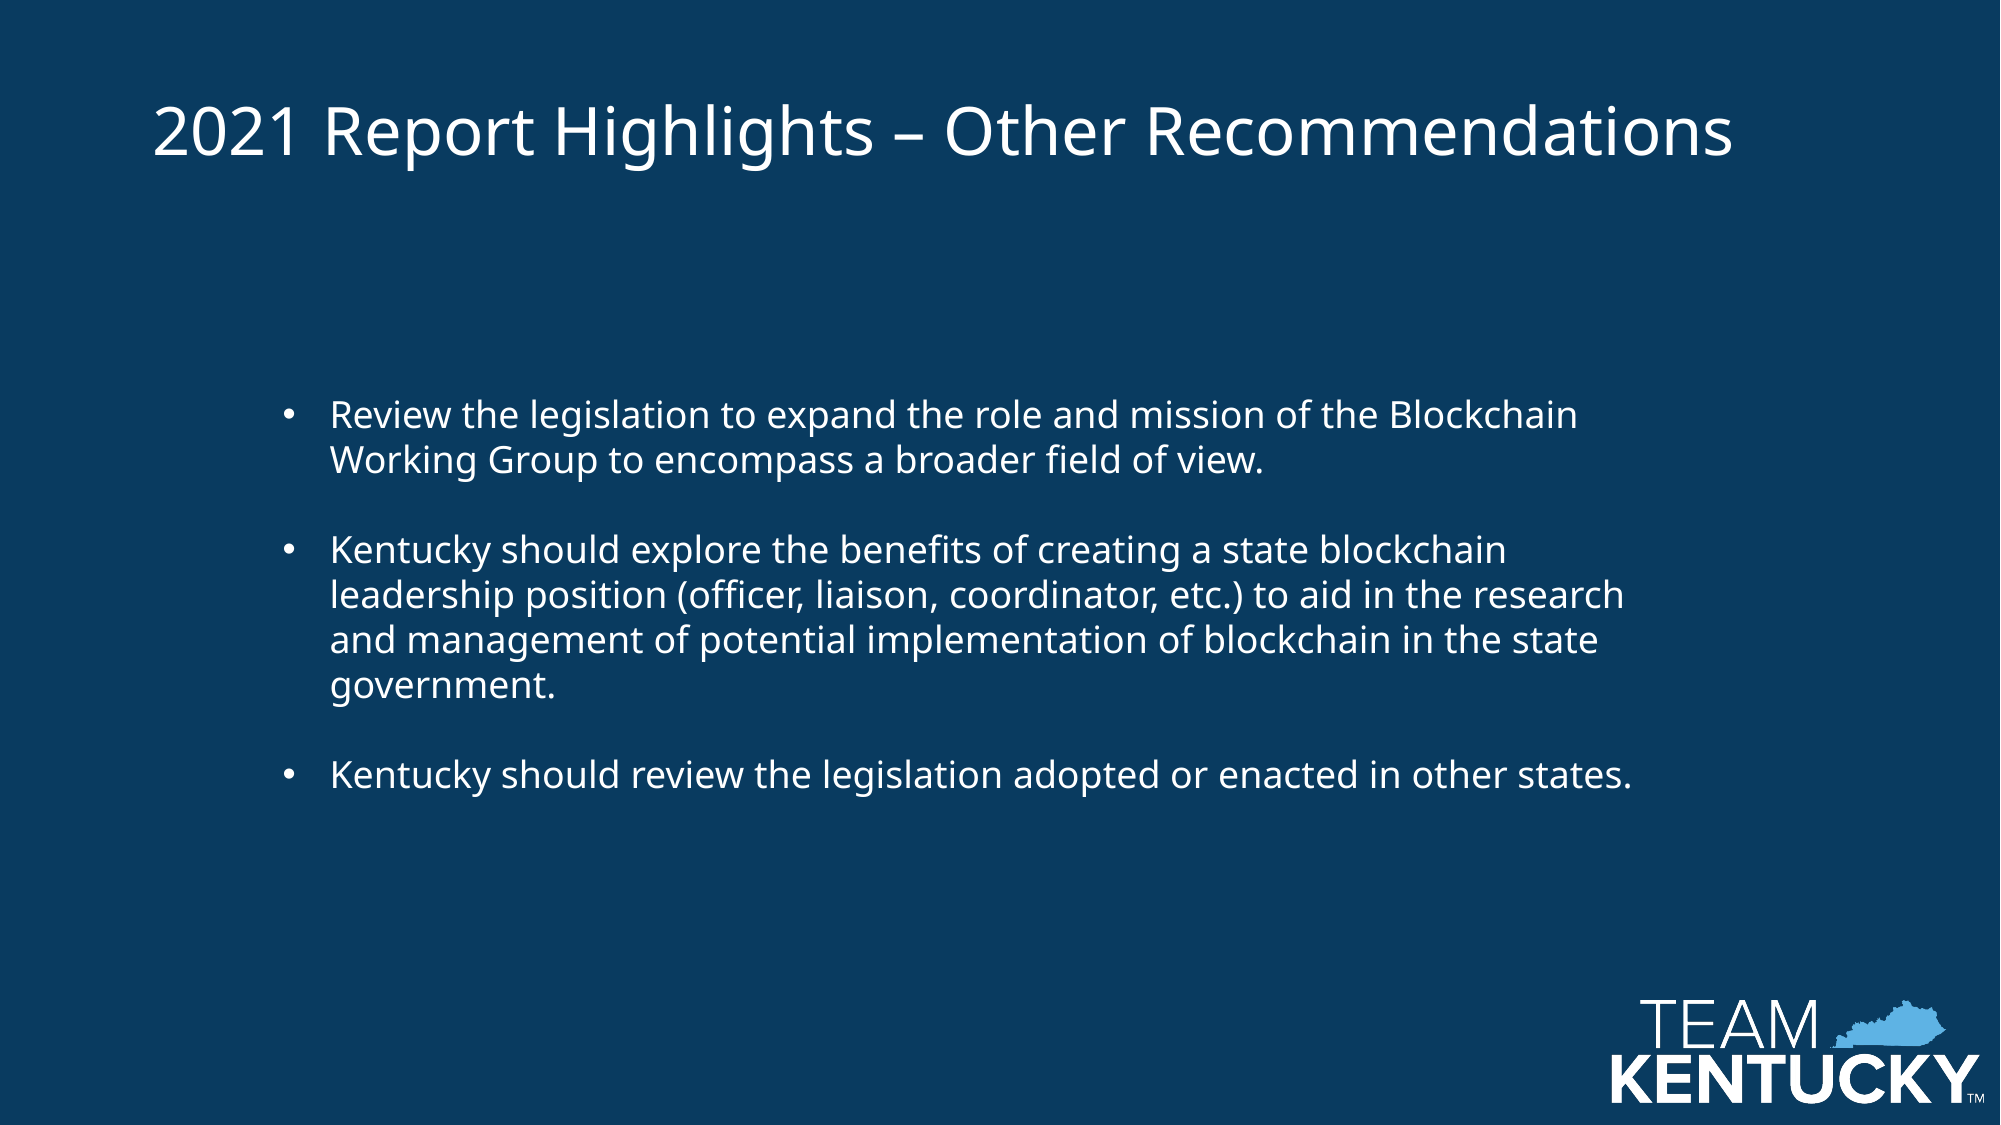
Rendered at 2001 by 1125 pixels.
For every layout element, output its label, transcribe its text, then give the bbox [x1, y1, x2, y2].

text_box Review the legislation to expand the role and mission of the Blockchain Working Group to encompass a broader field of view. Kentucky should explore the benefits of creating a state blockchain leadership position (officer, liaison, coordinator, etc.) to aid in the research and management of potential implementation of blockchain in the state government. Kentucky should review the legislation adopted or enacted in other states. [267, 383, 1672, 804]
picture [1607, 997, 1984, 1106]
title 2021 Report Highlights – Other Recommendations [137, 59, 1863, 208]
